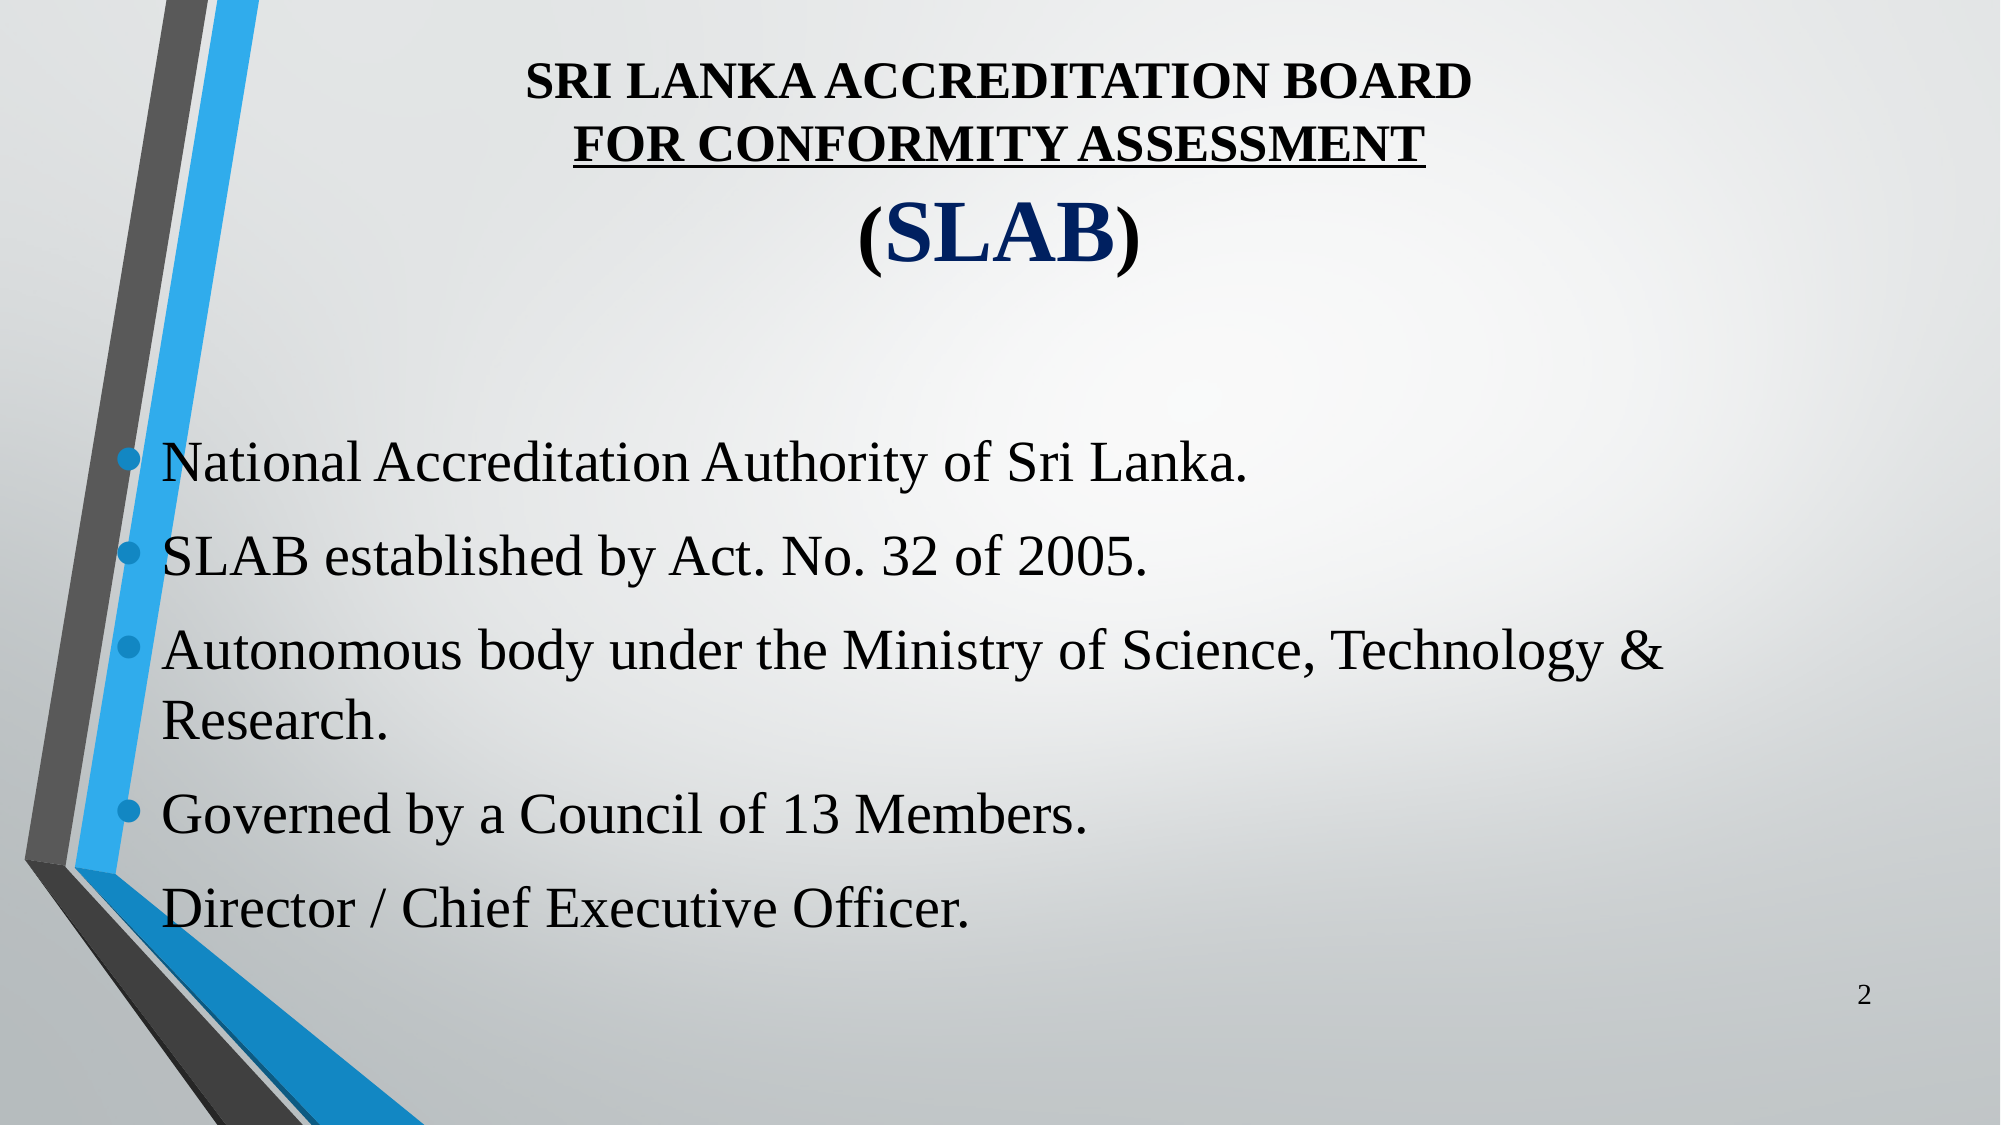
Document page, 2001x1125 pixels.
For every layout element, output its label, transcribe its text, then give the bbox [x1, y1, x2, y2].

slide_number 2 [1796, 962, 1887, 1023]
list National Accreditation Authority of Sri Lanka. SLAB established by Act. No. 32 of 2005. Autonomous body under the Ministry of Science, Technology & Research. Governed by a Council of 13 Members. Director / Chief Executive Officer. [99, 324, 1900, 1038]
title SRI LANKA ACCREDITATION BOARD FOR CONFORMITY ASSESSMENT (SLAB) [150, 37, 1850, 288]
